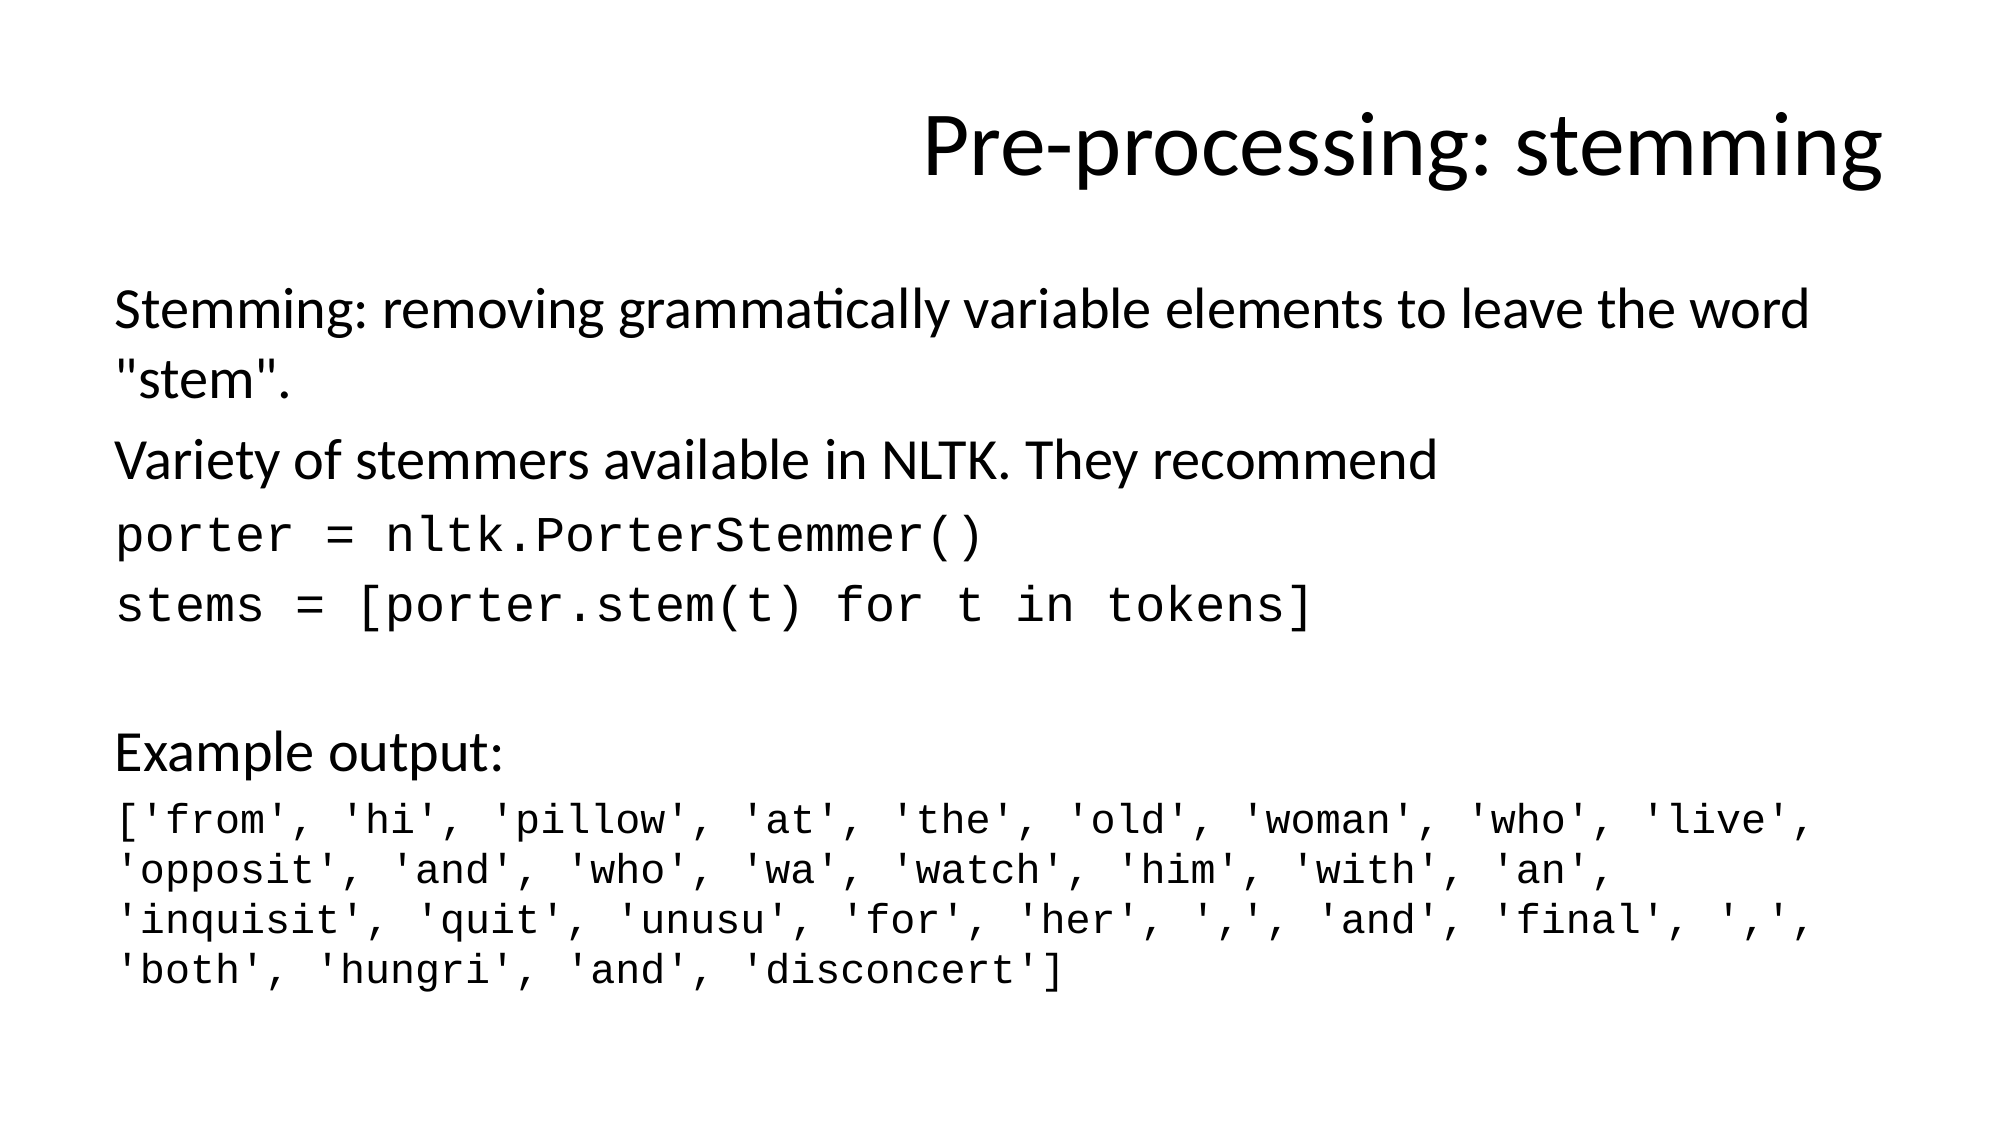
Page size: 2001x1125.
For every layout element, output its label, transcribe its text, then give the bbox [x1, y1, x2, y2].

title Pre-processing: stemming [99, 45, 1900, 233]
list Stemming: removing grammatically variable elements to leave the word "stem". Variety of stemmers available in NLTK. They recommend porter = nltk.PorterStemmer() stems = [porter.stem(t) for t in tokens] Example output: ['from', 'hi', 'pillow', 'at', 'the', 'old', 'woman', 'who', 'live', 'opposit', 'and', 'who', 'wa', 'watch', 'him', 'with', 'an', 'inquisit', 'quit', 'unusu', 'for', 'her', ',', 'and', 'final', ',', 'both', 'hungri', 'and', 'disconcert'] [99, 262, 1900, 1005]
